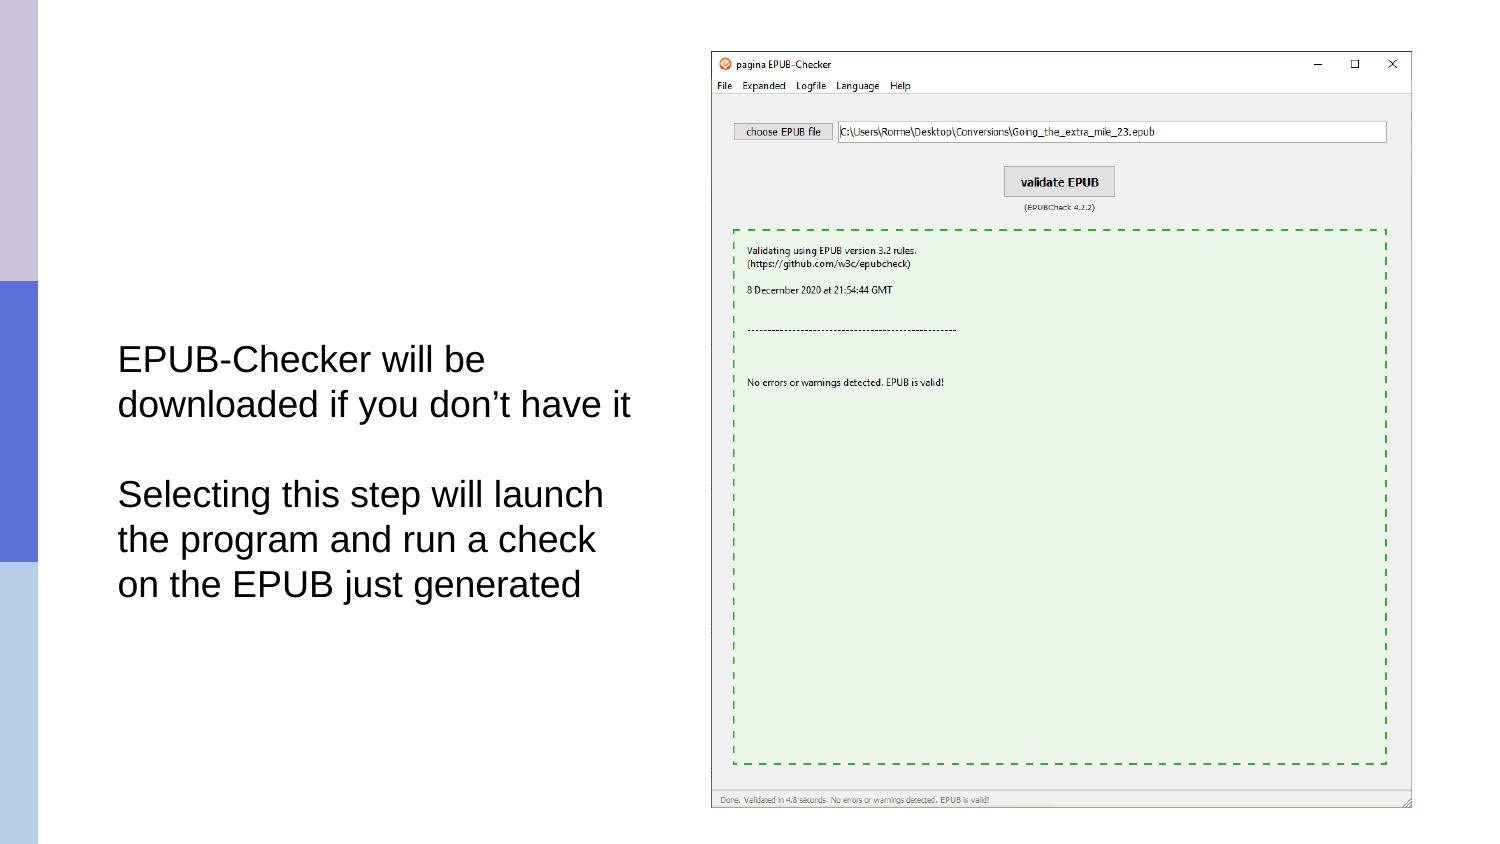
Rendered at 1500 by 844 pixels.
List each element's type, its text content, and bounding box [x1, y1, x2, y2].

picture [711, 51, 1412, 808]
text_box EPUB-Checker will be downloaded if you don’t have it Selecting this step will launch the program and run a check on the EPUB just generated [102, 327, 661, 612]
